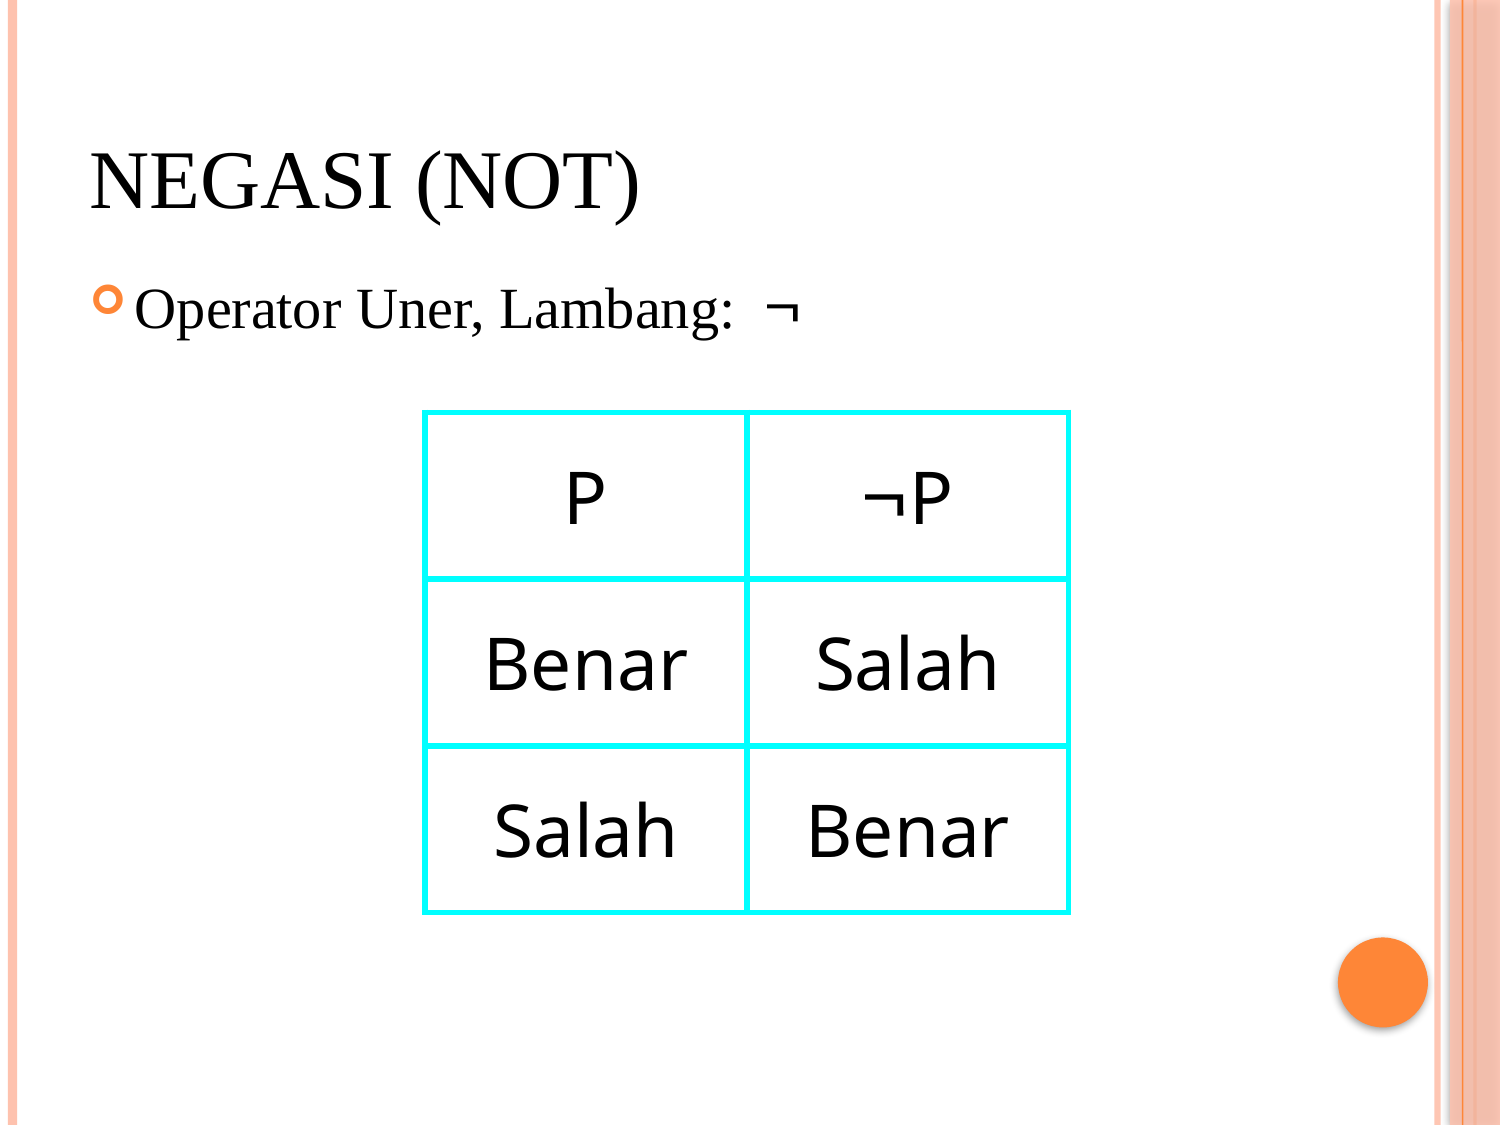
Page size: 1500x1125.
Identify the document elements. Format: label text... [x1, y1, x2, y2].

table_header P [428, 415, 744, 576]
table_header P [750, 415, 1066, 576]
table_cell Salah [750, 582, 1066, 743]
list Operator Uner, Lambang:  [75, 262, 1300, 1062]
title Negasi (NOT) [75, 45, 1300, 233]
table_cell Salah [428, 749, 744, 910]
table_cell Benar [750, 749, 1066, 910]
table_cell Benar [428, 582, 744, 743]
